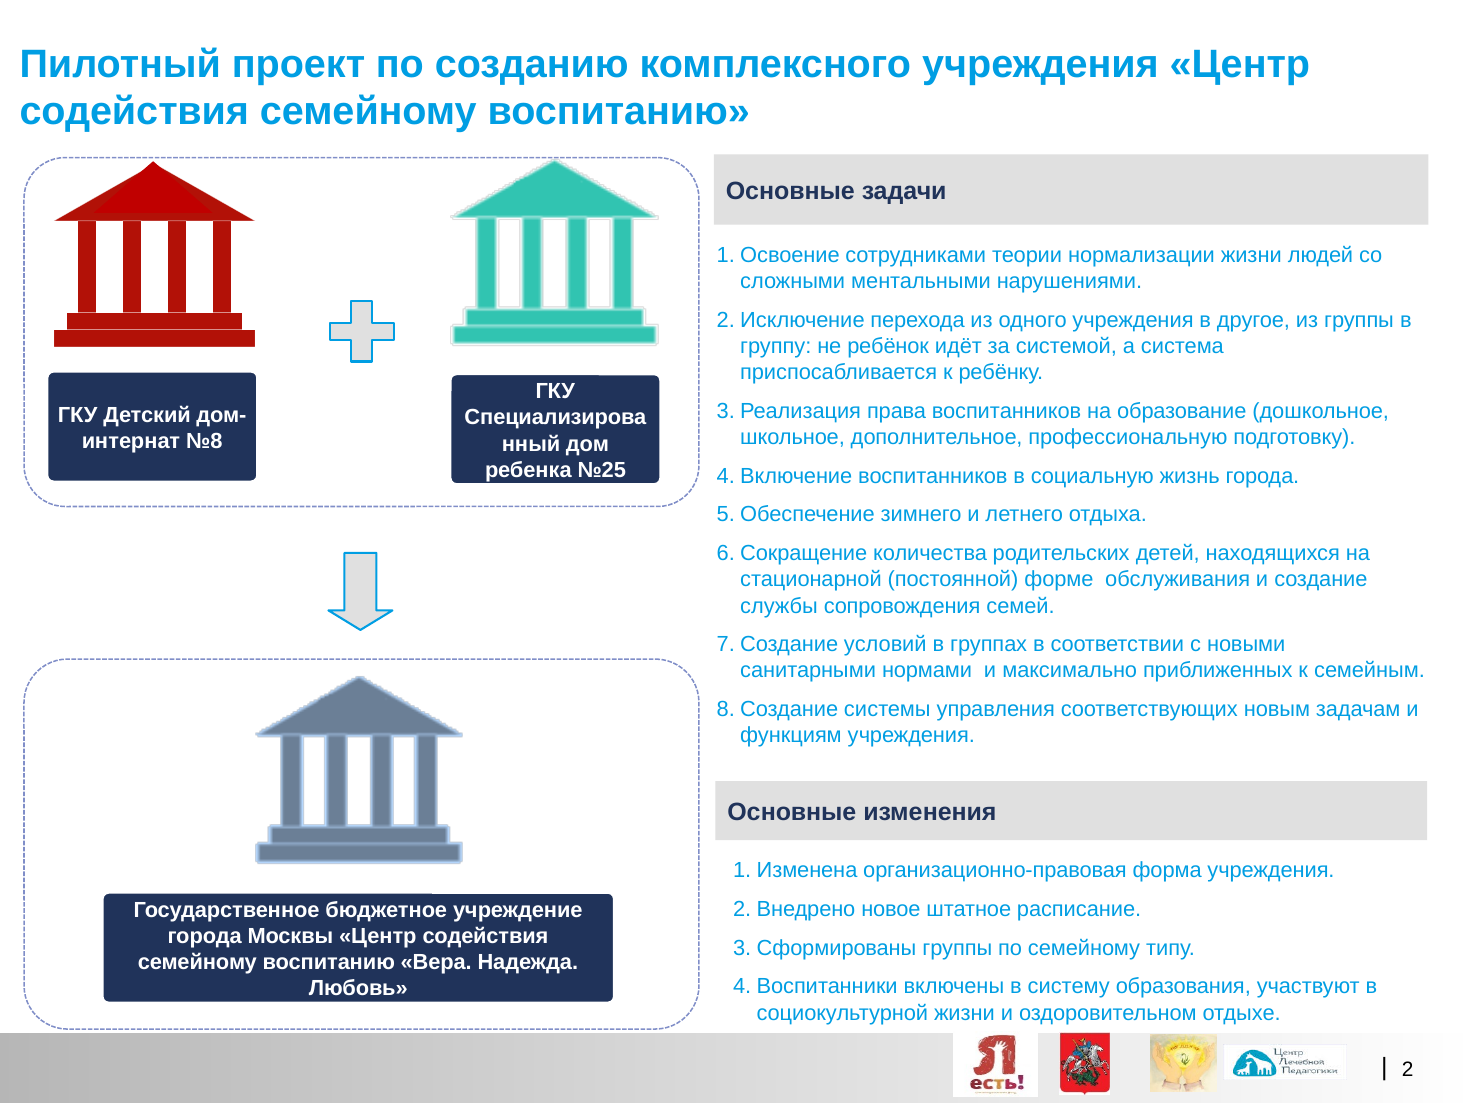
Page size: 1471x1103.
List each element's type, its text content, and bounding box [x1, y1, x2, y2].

title Пилотный проект по созданию комплексного учреждения «Центр содействия семейному воспитанию» [19, 37, 1434, 134]
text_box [698, 154, 1437, 1004]
text_box [23, 659, 694, 1030]
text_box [715, 780, 1428, 1103]
picture [253, 673, 467, 868]
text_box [23, 156, 694, 507]
text_box [326, 550, 395, 632]
